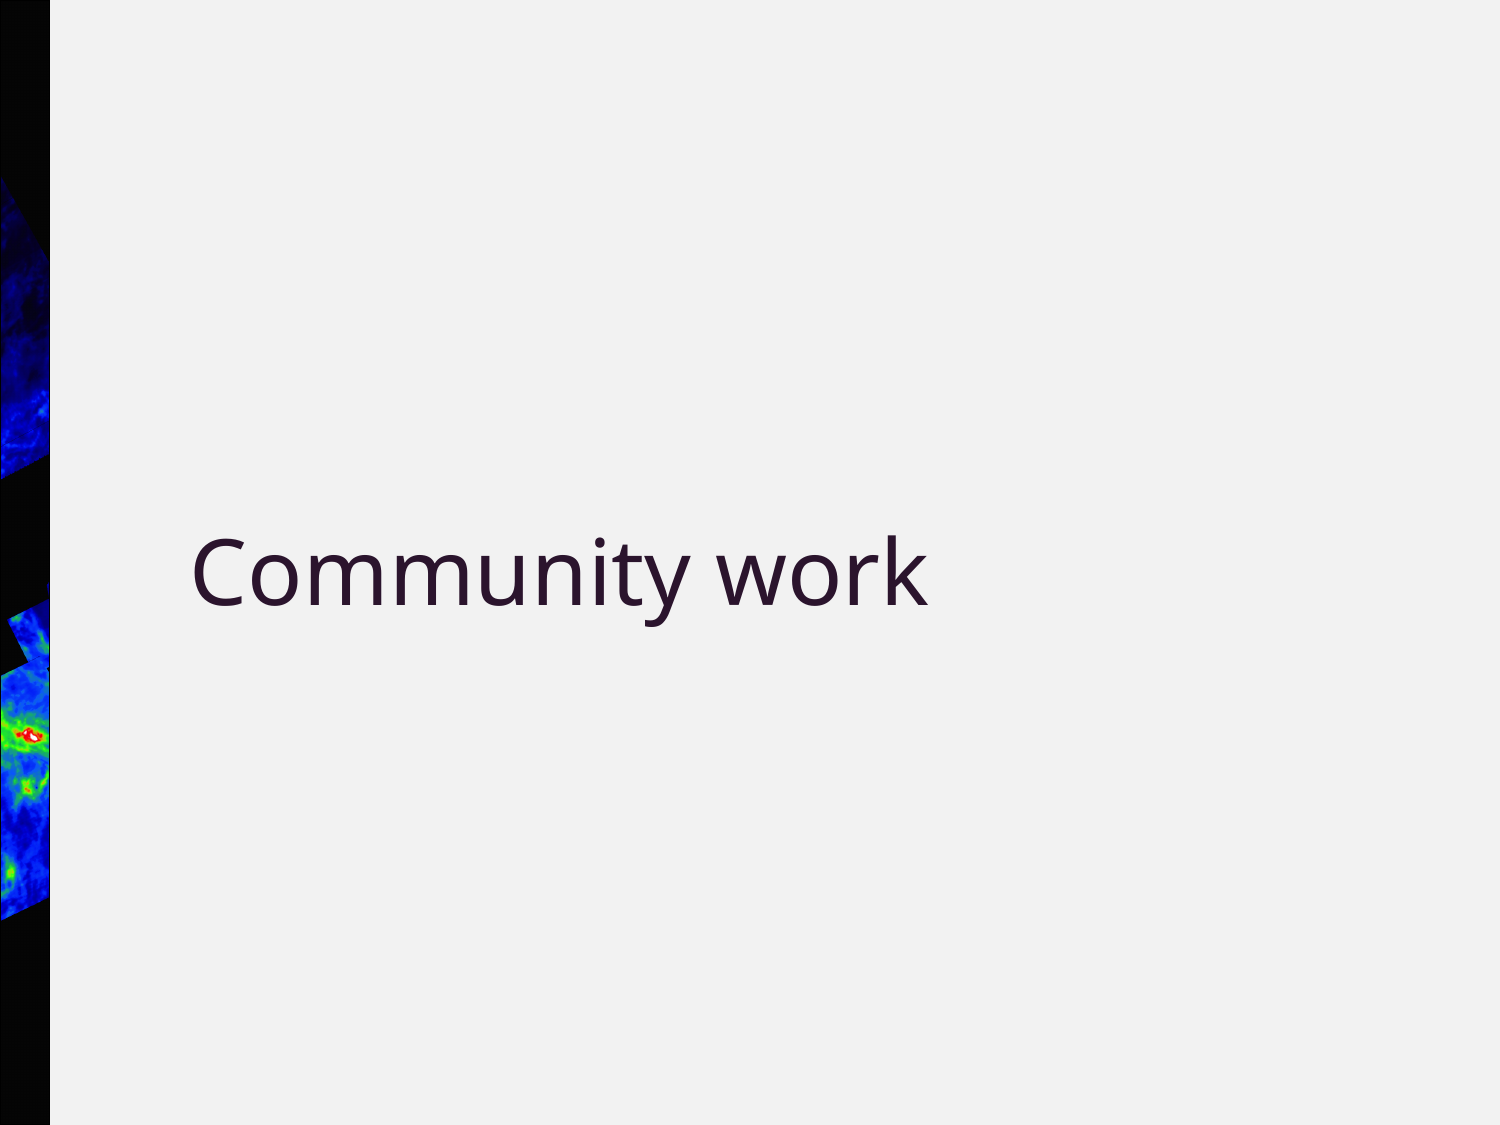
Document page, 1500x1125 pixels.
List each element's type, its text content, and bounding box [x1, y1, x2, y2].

picture [1, 1, 49, 1124]
text_box Community work [174, 449, 1350, 688]
